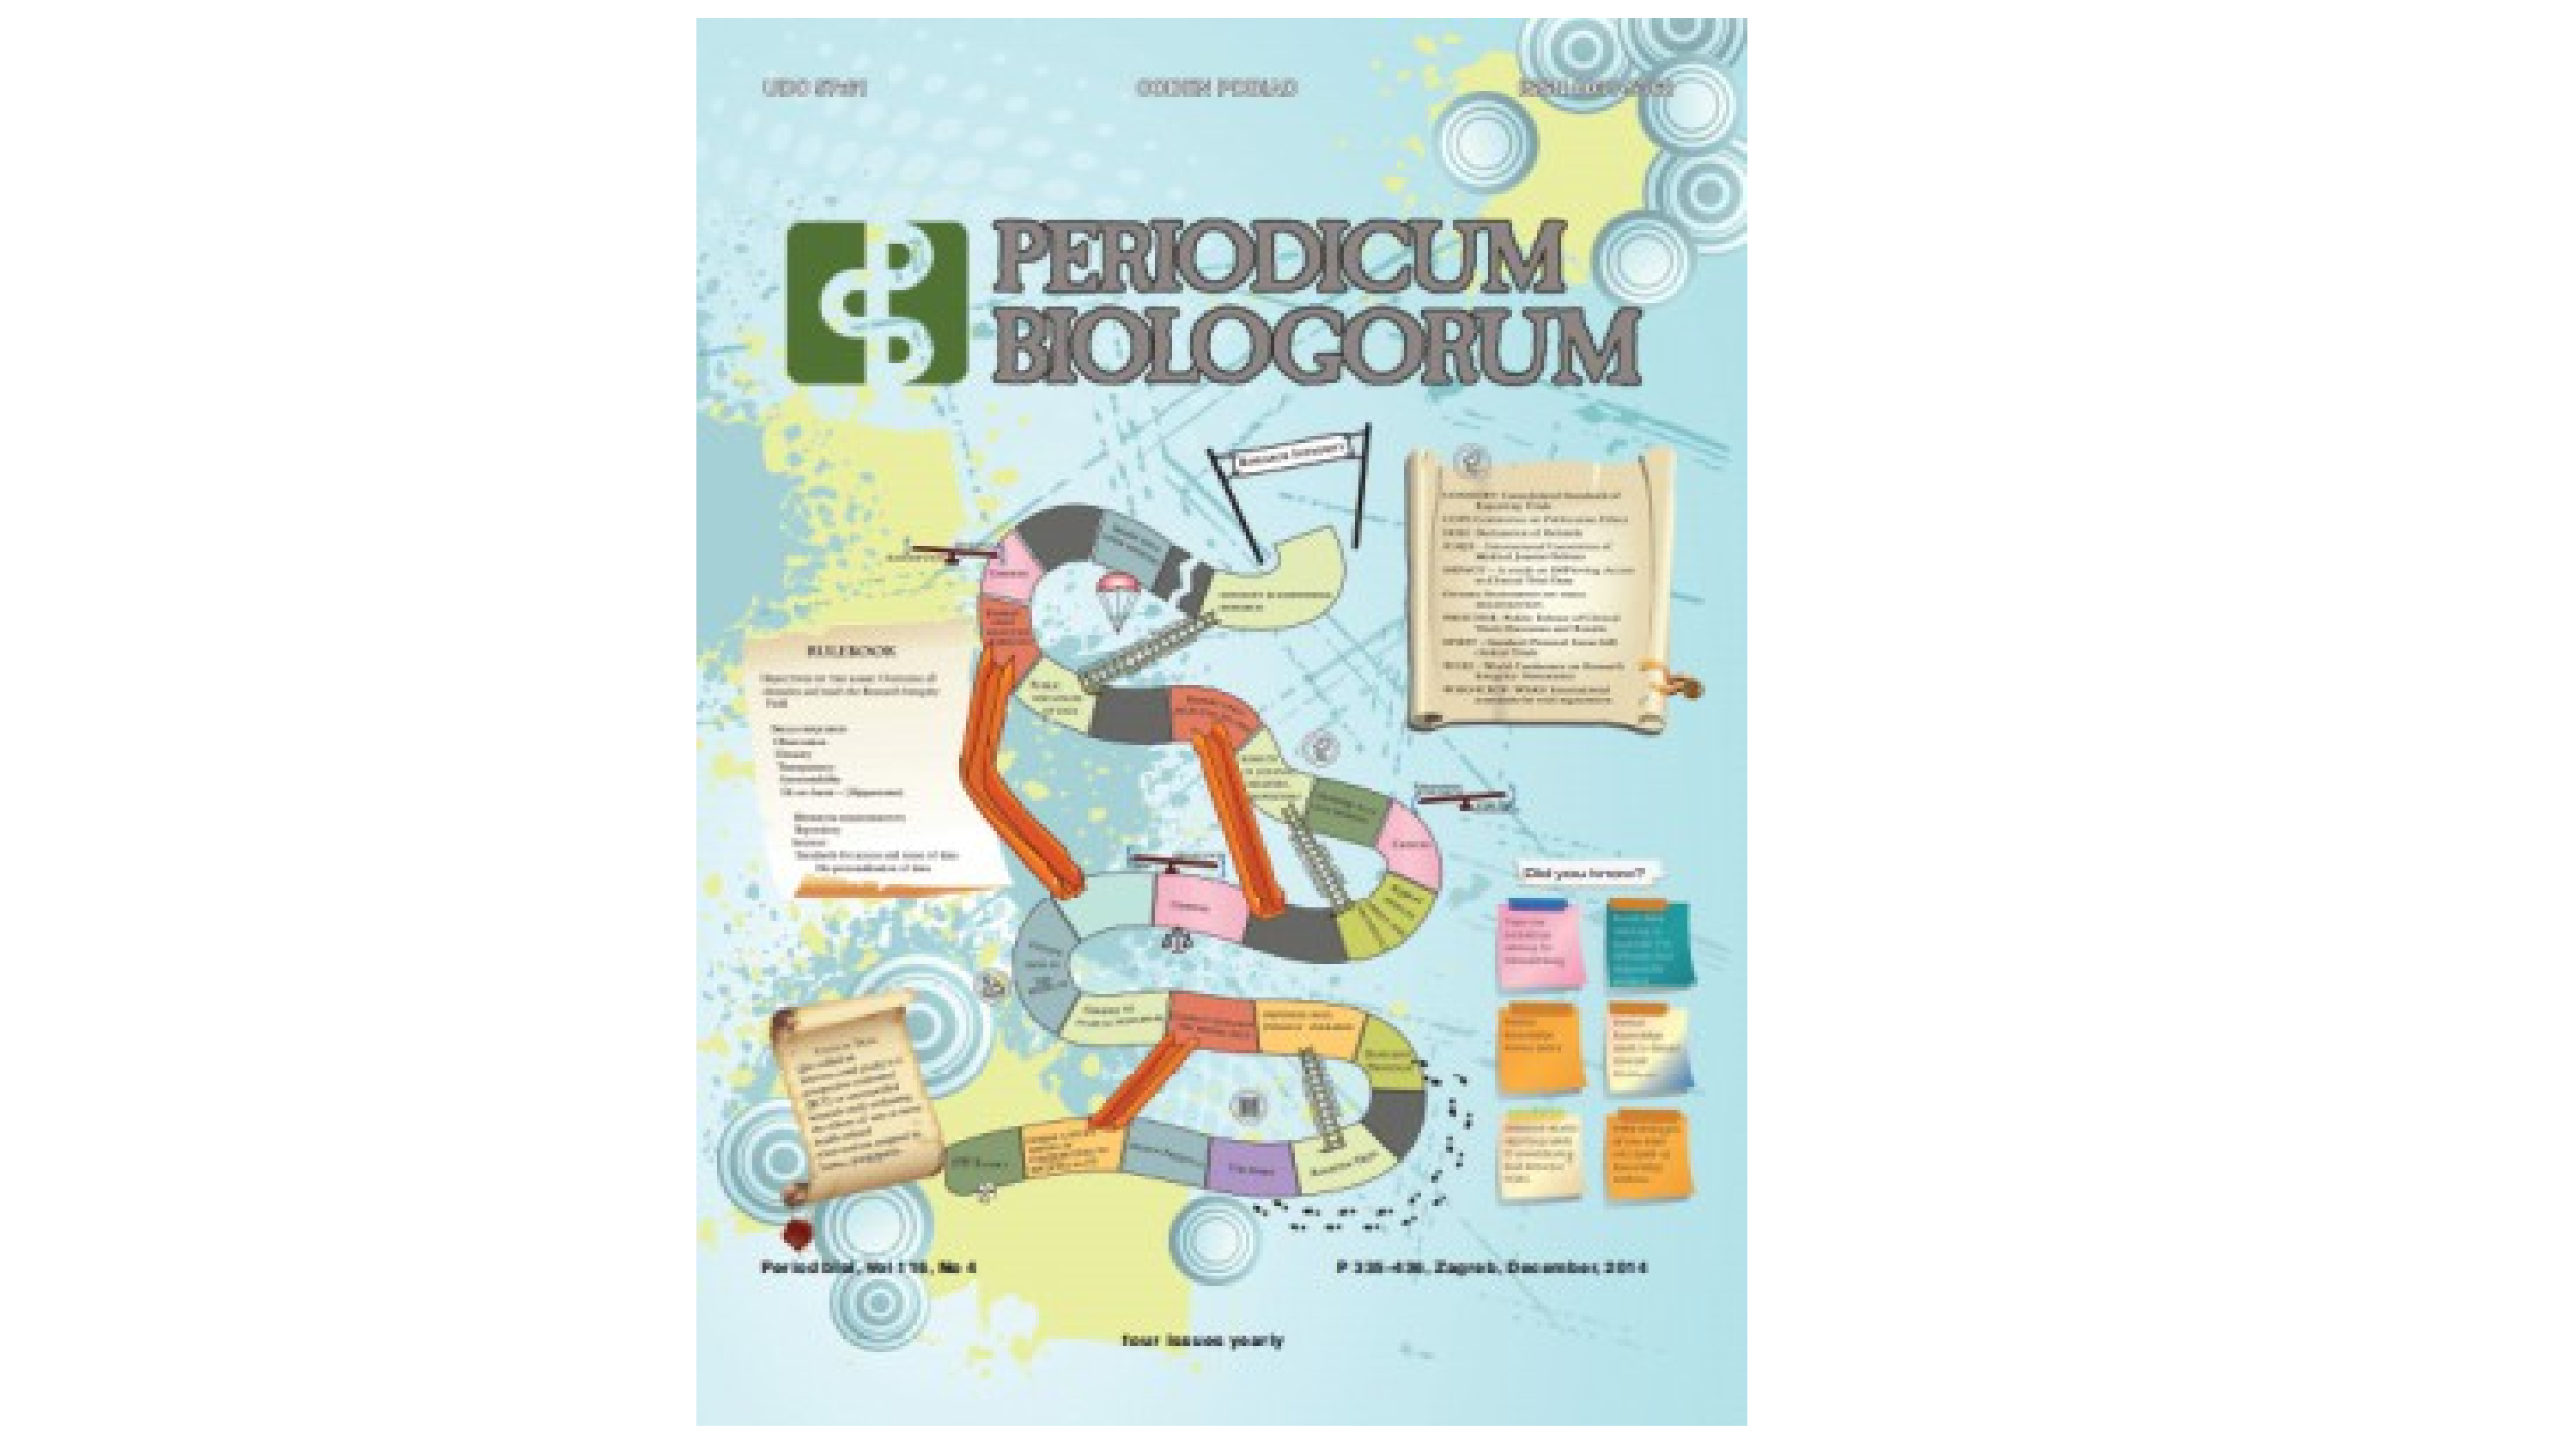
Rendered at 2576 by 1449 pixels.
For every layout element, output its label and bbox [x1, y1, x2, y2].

picture [696, 18, 1747, 1426]
